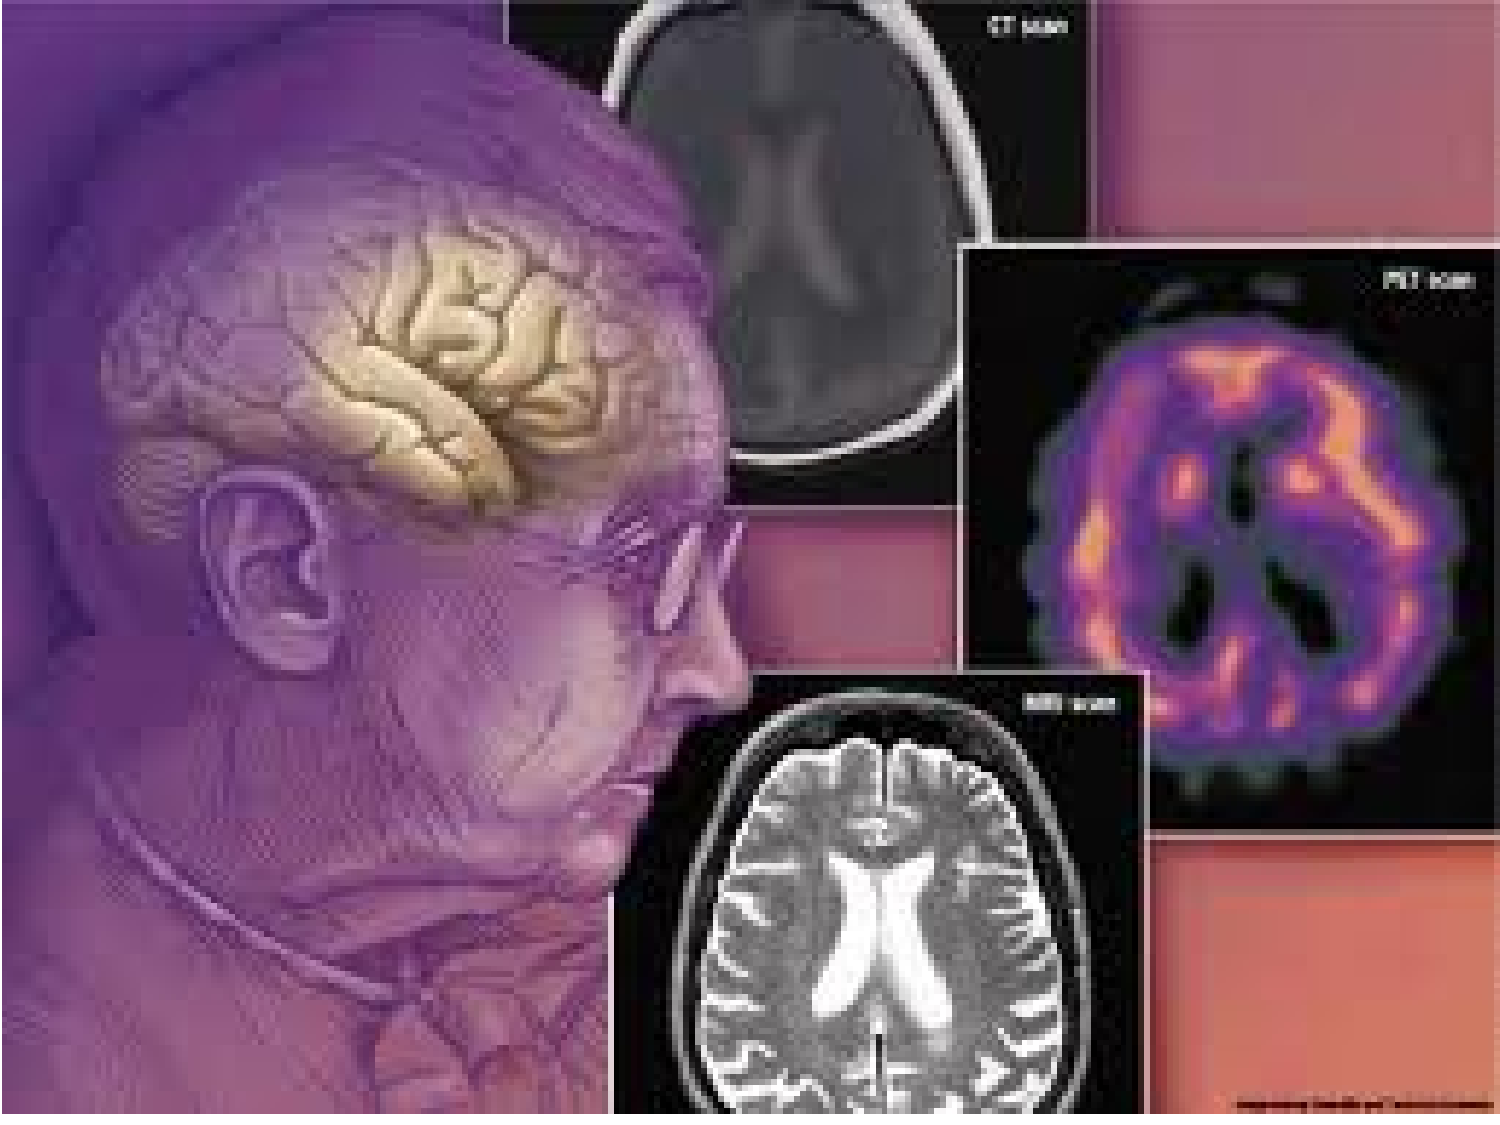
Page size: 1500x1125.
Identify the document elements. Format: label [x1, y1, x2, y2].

list [2, 0, 1500, 1114]
picture [0, 0, 1500, 1125]
